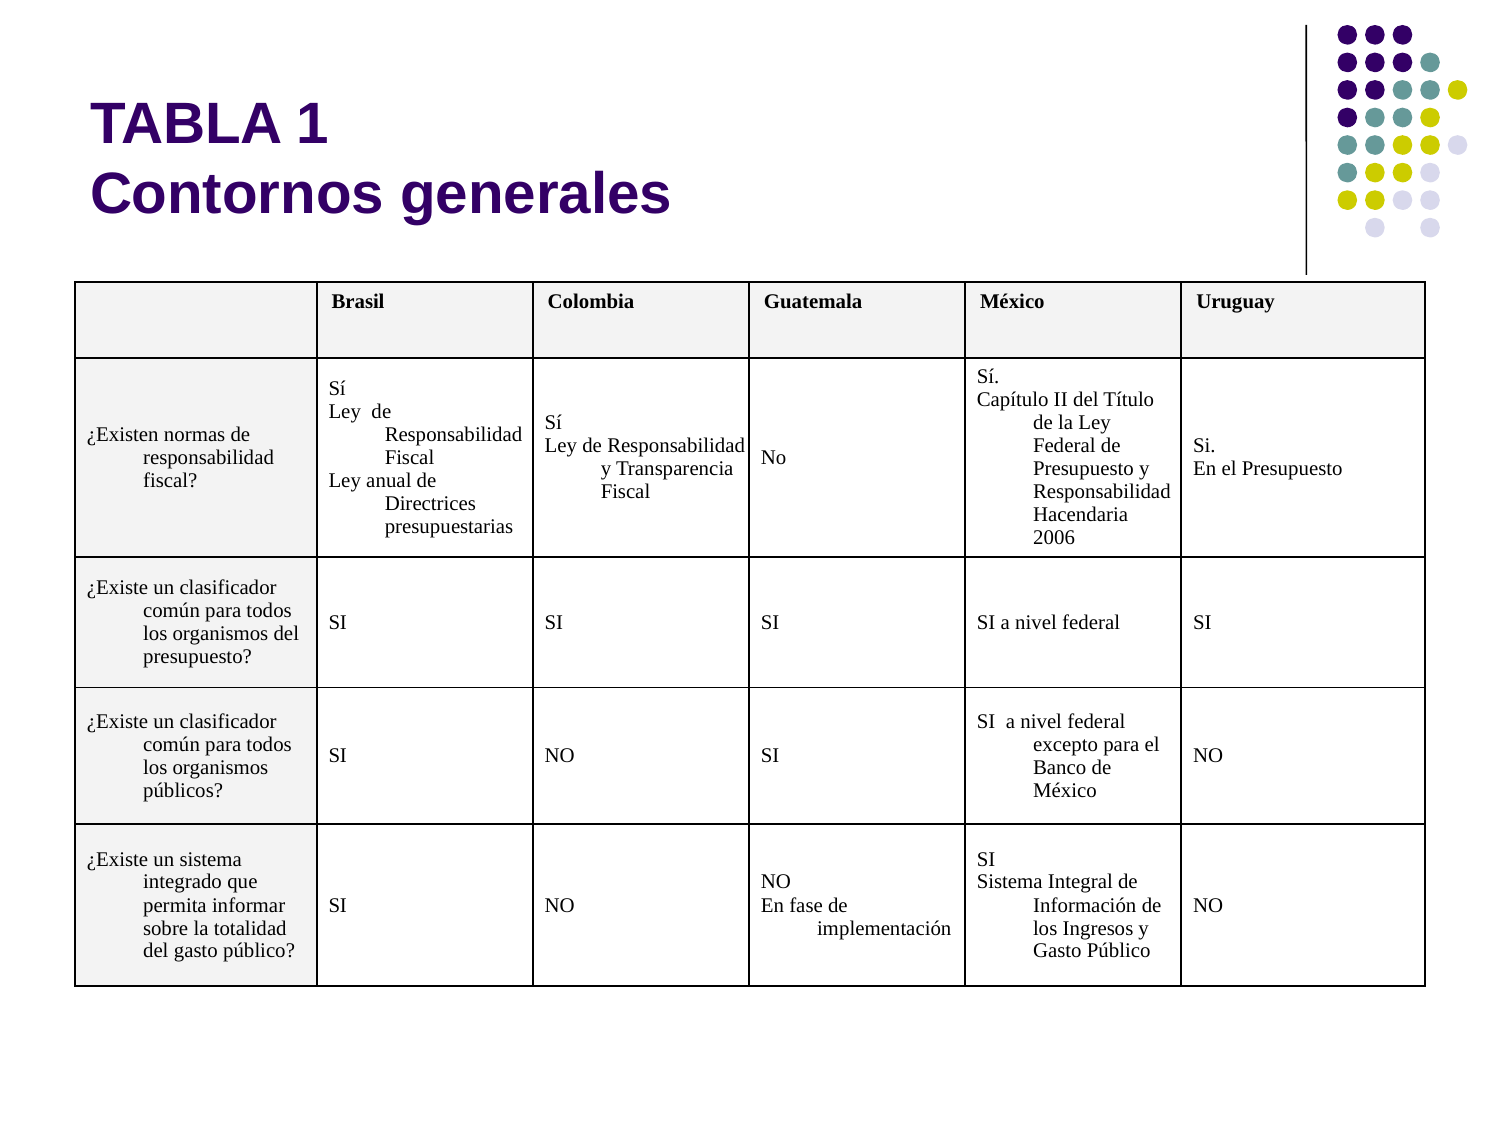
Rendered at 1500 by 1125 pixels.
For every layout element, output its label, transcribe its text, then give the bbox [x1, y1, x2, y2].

table_header México [966, 283, 1180, 357]
title TABLA 1 Contornos generales [74, 19, 1313, 233]
table_cell NO [1182, 825, 1424, 985]
table_cell SI [750, 558, 964, 687]
table_cell Sí Ley de Responsabilidad y Transparencia Fiscal [534, 359, 748, 556]
table_cell NO [534, 688, 748, 823]
table_cell SI [1182, 558, 1424, 687]
table_cell Si. En el Presupuesto [1182, 359, 1424, 556]
table_cell ¿Existe un clasificador común para todos los organismos públicos? [76, 688, 316, 823]
table_header [76, 283, 316, 357]
table_cell SI [318, 558, 532, 687]
table_cell NO [534, 825, 748, 985]
table_cell ¿Existe un sistema integrado que permita informar sobre la totalidad del gasto público? [76, 825, 316, 985]
table_cell SI [750, 688, 964, 823]
table_cell SI a nivel federal excepto para el Banco de México [966, 688, 1180, 823]
table_header Colombia [534, 283, 748, 357]
table_cell SI [534, 558, 748, 687]
table_cell Sí Ley de Responsabilidad Fiscal Ley anual de Directrices presupuestarias [318, 359, 532, 556]
table_cell ¿Existe un clasificador común para todos los organismos del presupuesto? [76, 558, 316, 687]
table_cell No [750, 359, 964, 556]
table_cell SI a nivel federal [966, 558, 1180, 687]
table_cell Sí. Capítulo II del Título de la Ley Federal de Presupuesto y Responsabilidad Hacendaria 2006 [966, 359, 1180, 556]
table_cell NO [1182, 688, 1424, 823]
table_header Uruguay [1182, 283, 1424, 357]
table_header Guatemala [750, 283, 964, 357]
table_cell ¿Existen normas de responsabilidad fiscal? [76, 359, 316, 556]
table_header Brasil [318, 283, 532, 357]
table_cell NO En fase de implementación [750, 825, 964, 985]
table_cell SI [318, 825, 532, 985]
table_cell SI Sistema Integral de Información de los Ingresos y Gasto Público [966, 825, 1180, 985]
table_cell SI [318, 688, 532, 823]
